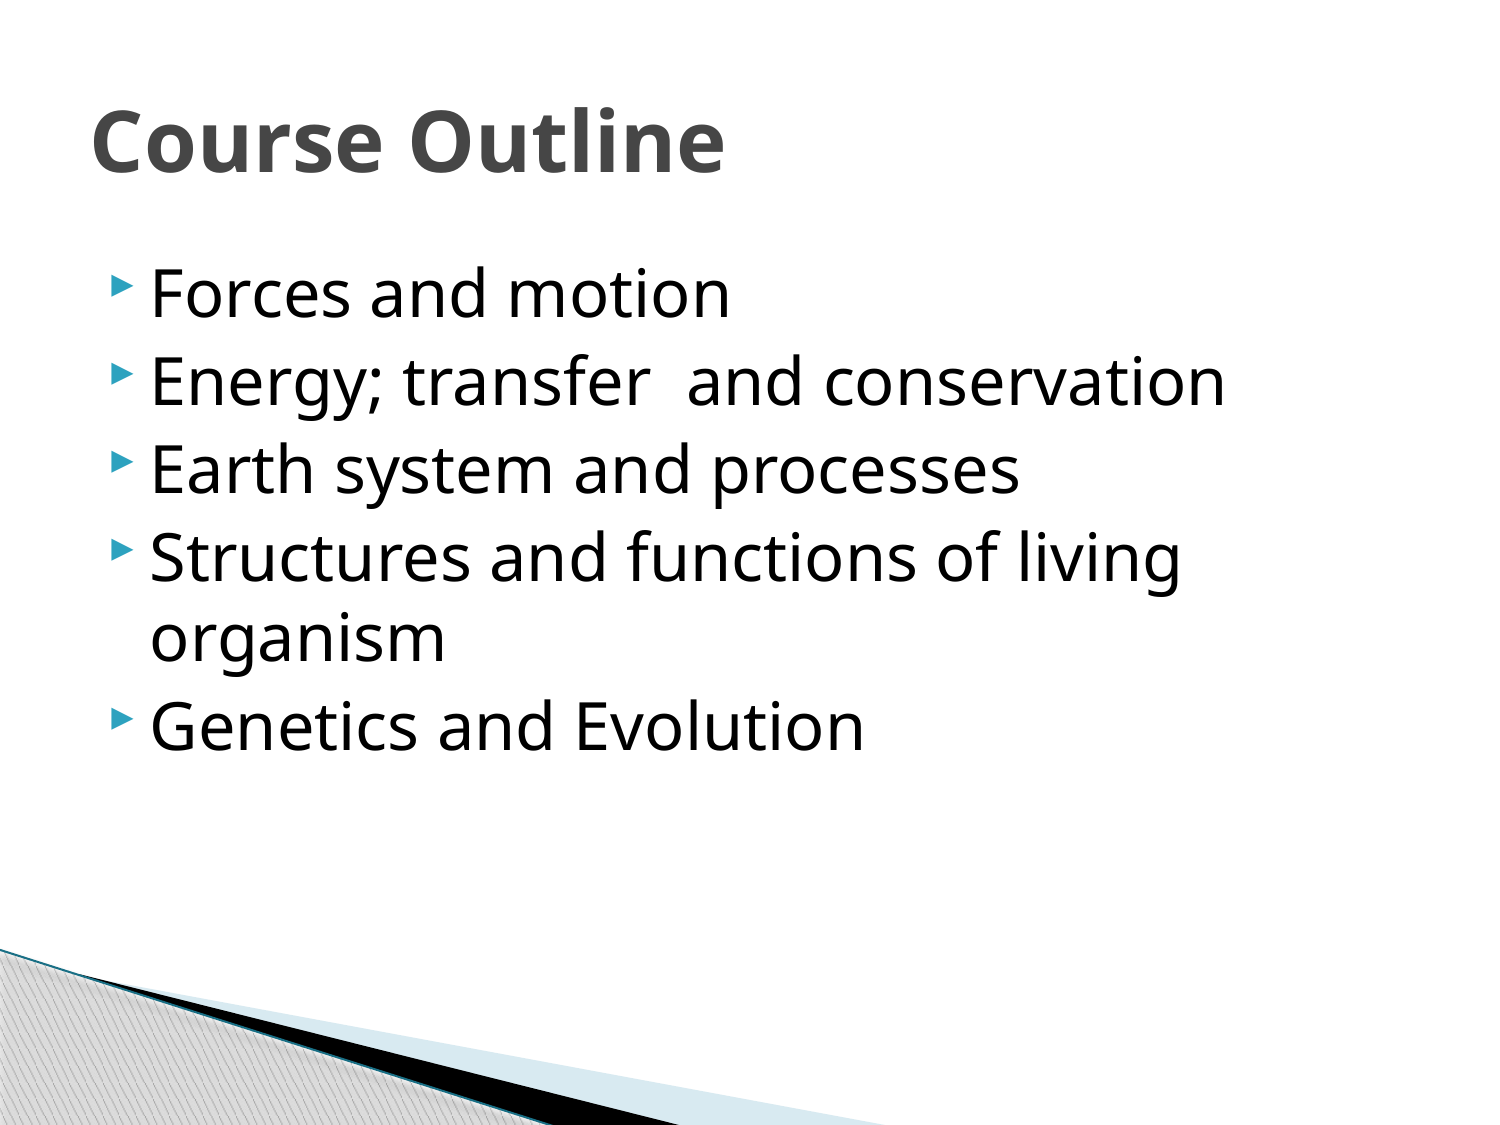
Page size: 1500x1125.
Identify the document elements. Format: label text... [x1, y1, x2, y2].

title Course Outline [75, 45, 1425, 233]
list Forces and motion Energy; transfer and conservation Earth system and processes Structures and functions of living organism Genetics and Evolution [75, 243, 1425, 986]
